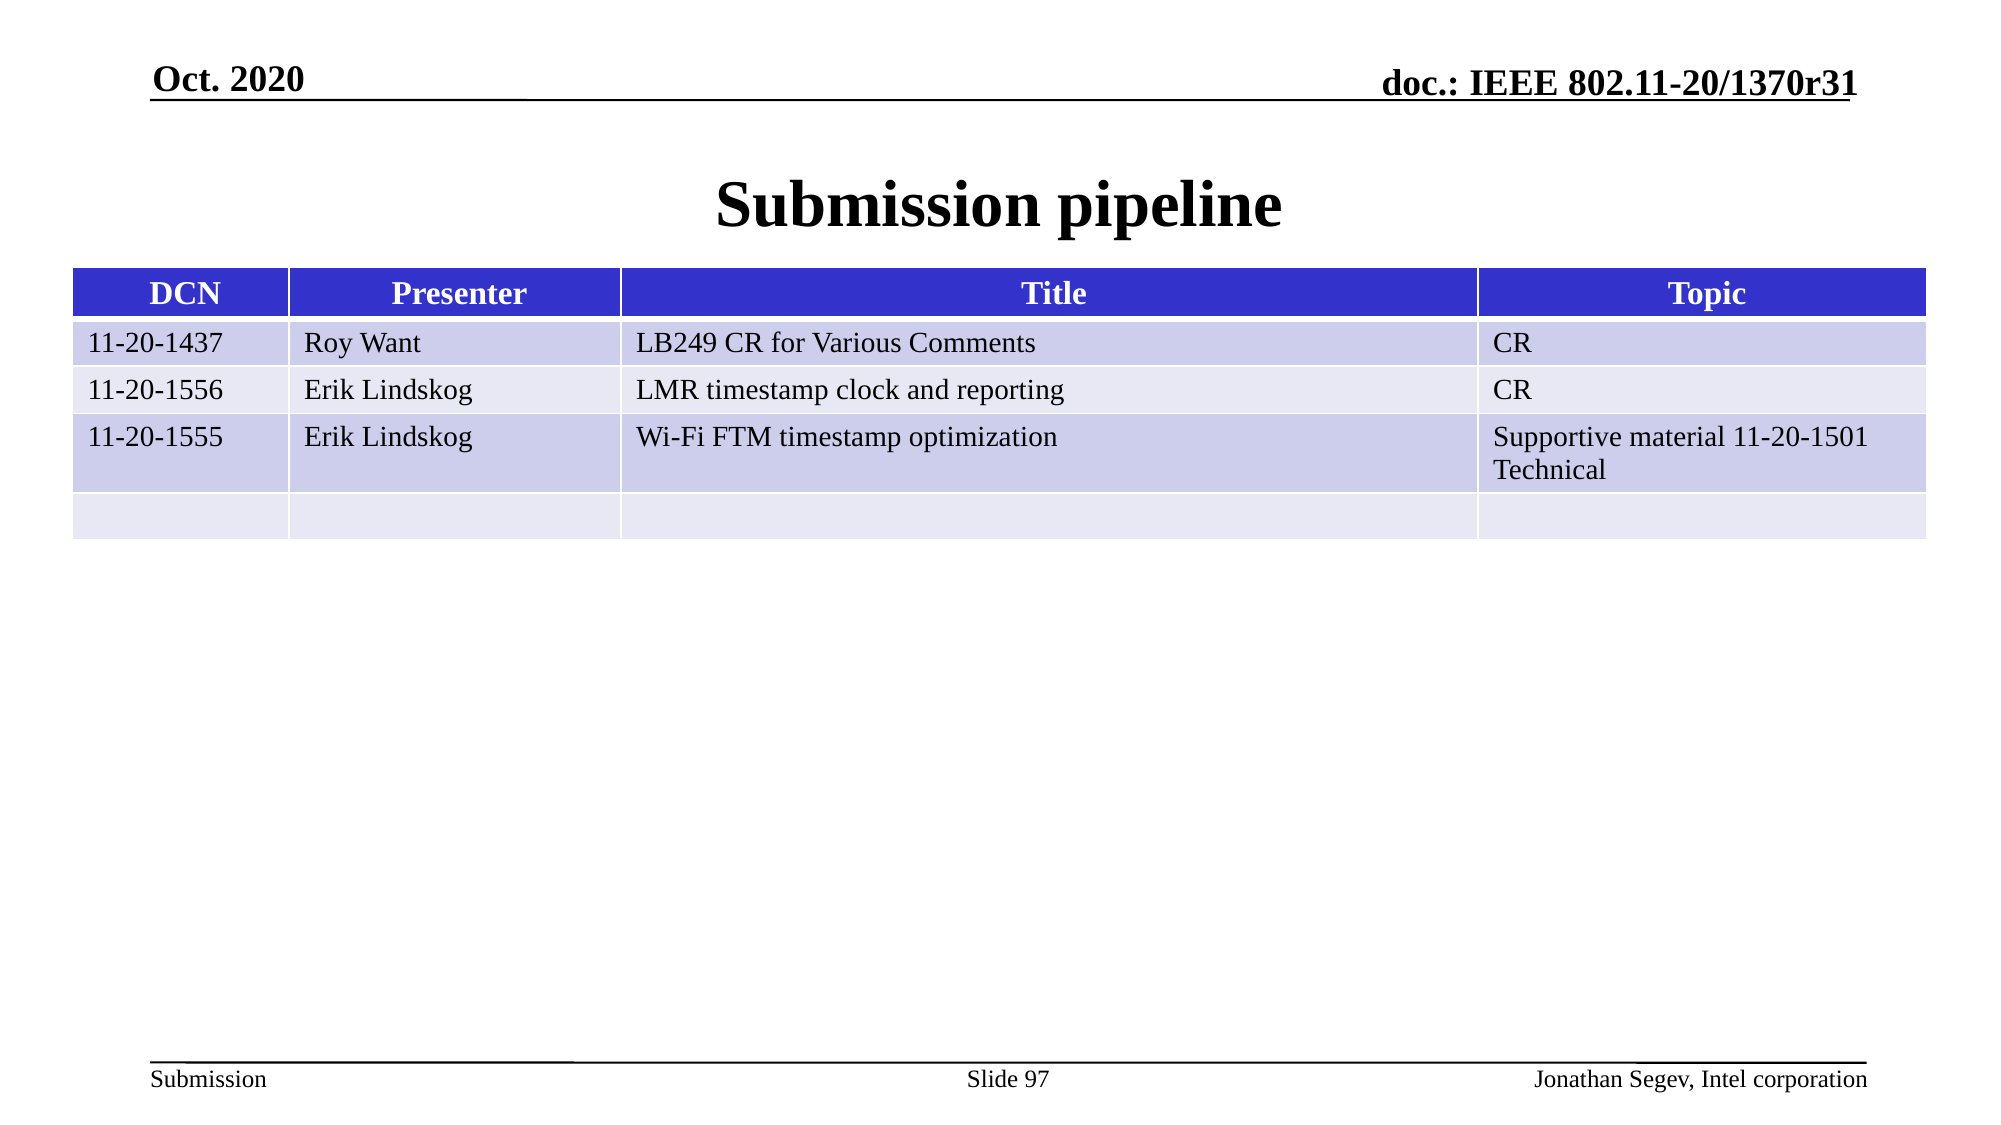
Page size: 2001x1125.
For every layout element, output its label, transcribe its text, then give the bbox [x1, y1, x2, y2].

table_cell Supportive material 11-20-1501 Technical [1479, 414, 1926, 492]
table_cell Roy Want [290, 322, 620, 365]
table_cell 11-20-1437 [73, 322, 288, 365]
table_cell [73, 494, 288, 539]
table_header Topic [1479, 268, 1926, 316]
table_cell [622, 494, 1477, 539]
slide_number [152, 54, 563, 100]
table_header Presenter [290, 268, 620, 316]
table_cell [290, 494, 620, 539]
table_cell [1479, 494, 1926, 539]
table_cell Erik Lindskog [290, 367, 620, 413]
table_header Title [622, 268, 1477, 316]
table_cell CR [1479, 322, 1926, 365]
table_cell 11-20-1556 [73, 367, 288, 413]
table_cell Wi-Fi FTM timestamp optimization [622, 414, 1477, 492]
footer Jonathan Segev, Intel corporation [1171, 1061, 1869, 1093]
table_cell CR [1479, 367, 1926, 413]
title Submission pipeline [149, 112, 1850, 266]
table_cell Erik Lindskog [290, 414, 620, 492]
table_cell LB249 CR for Various Comments [622, 322, 1477, 365]
table_cell 11-20-1555 [73, 414, 288, 492]
table_header DCN [73, 268, 288, 316]
table_cell LMR timestamp clock and reporting [622, 367, 1477, 413]
slide_number Slide 97 [950, 1061, 1067, 1123]
